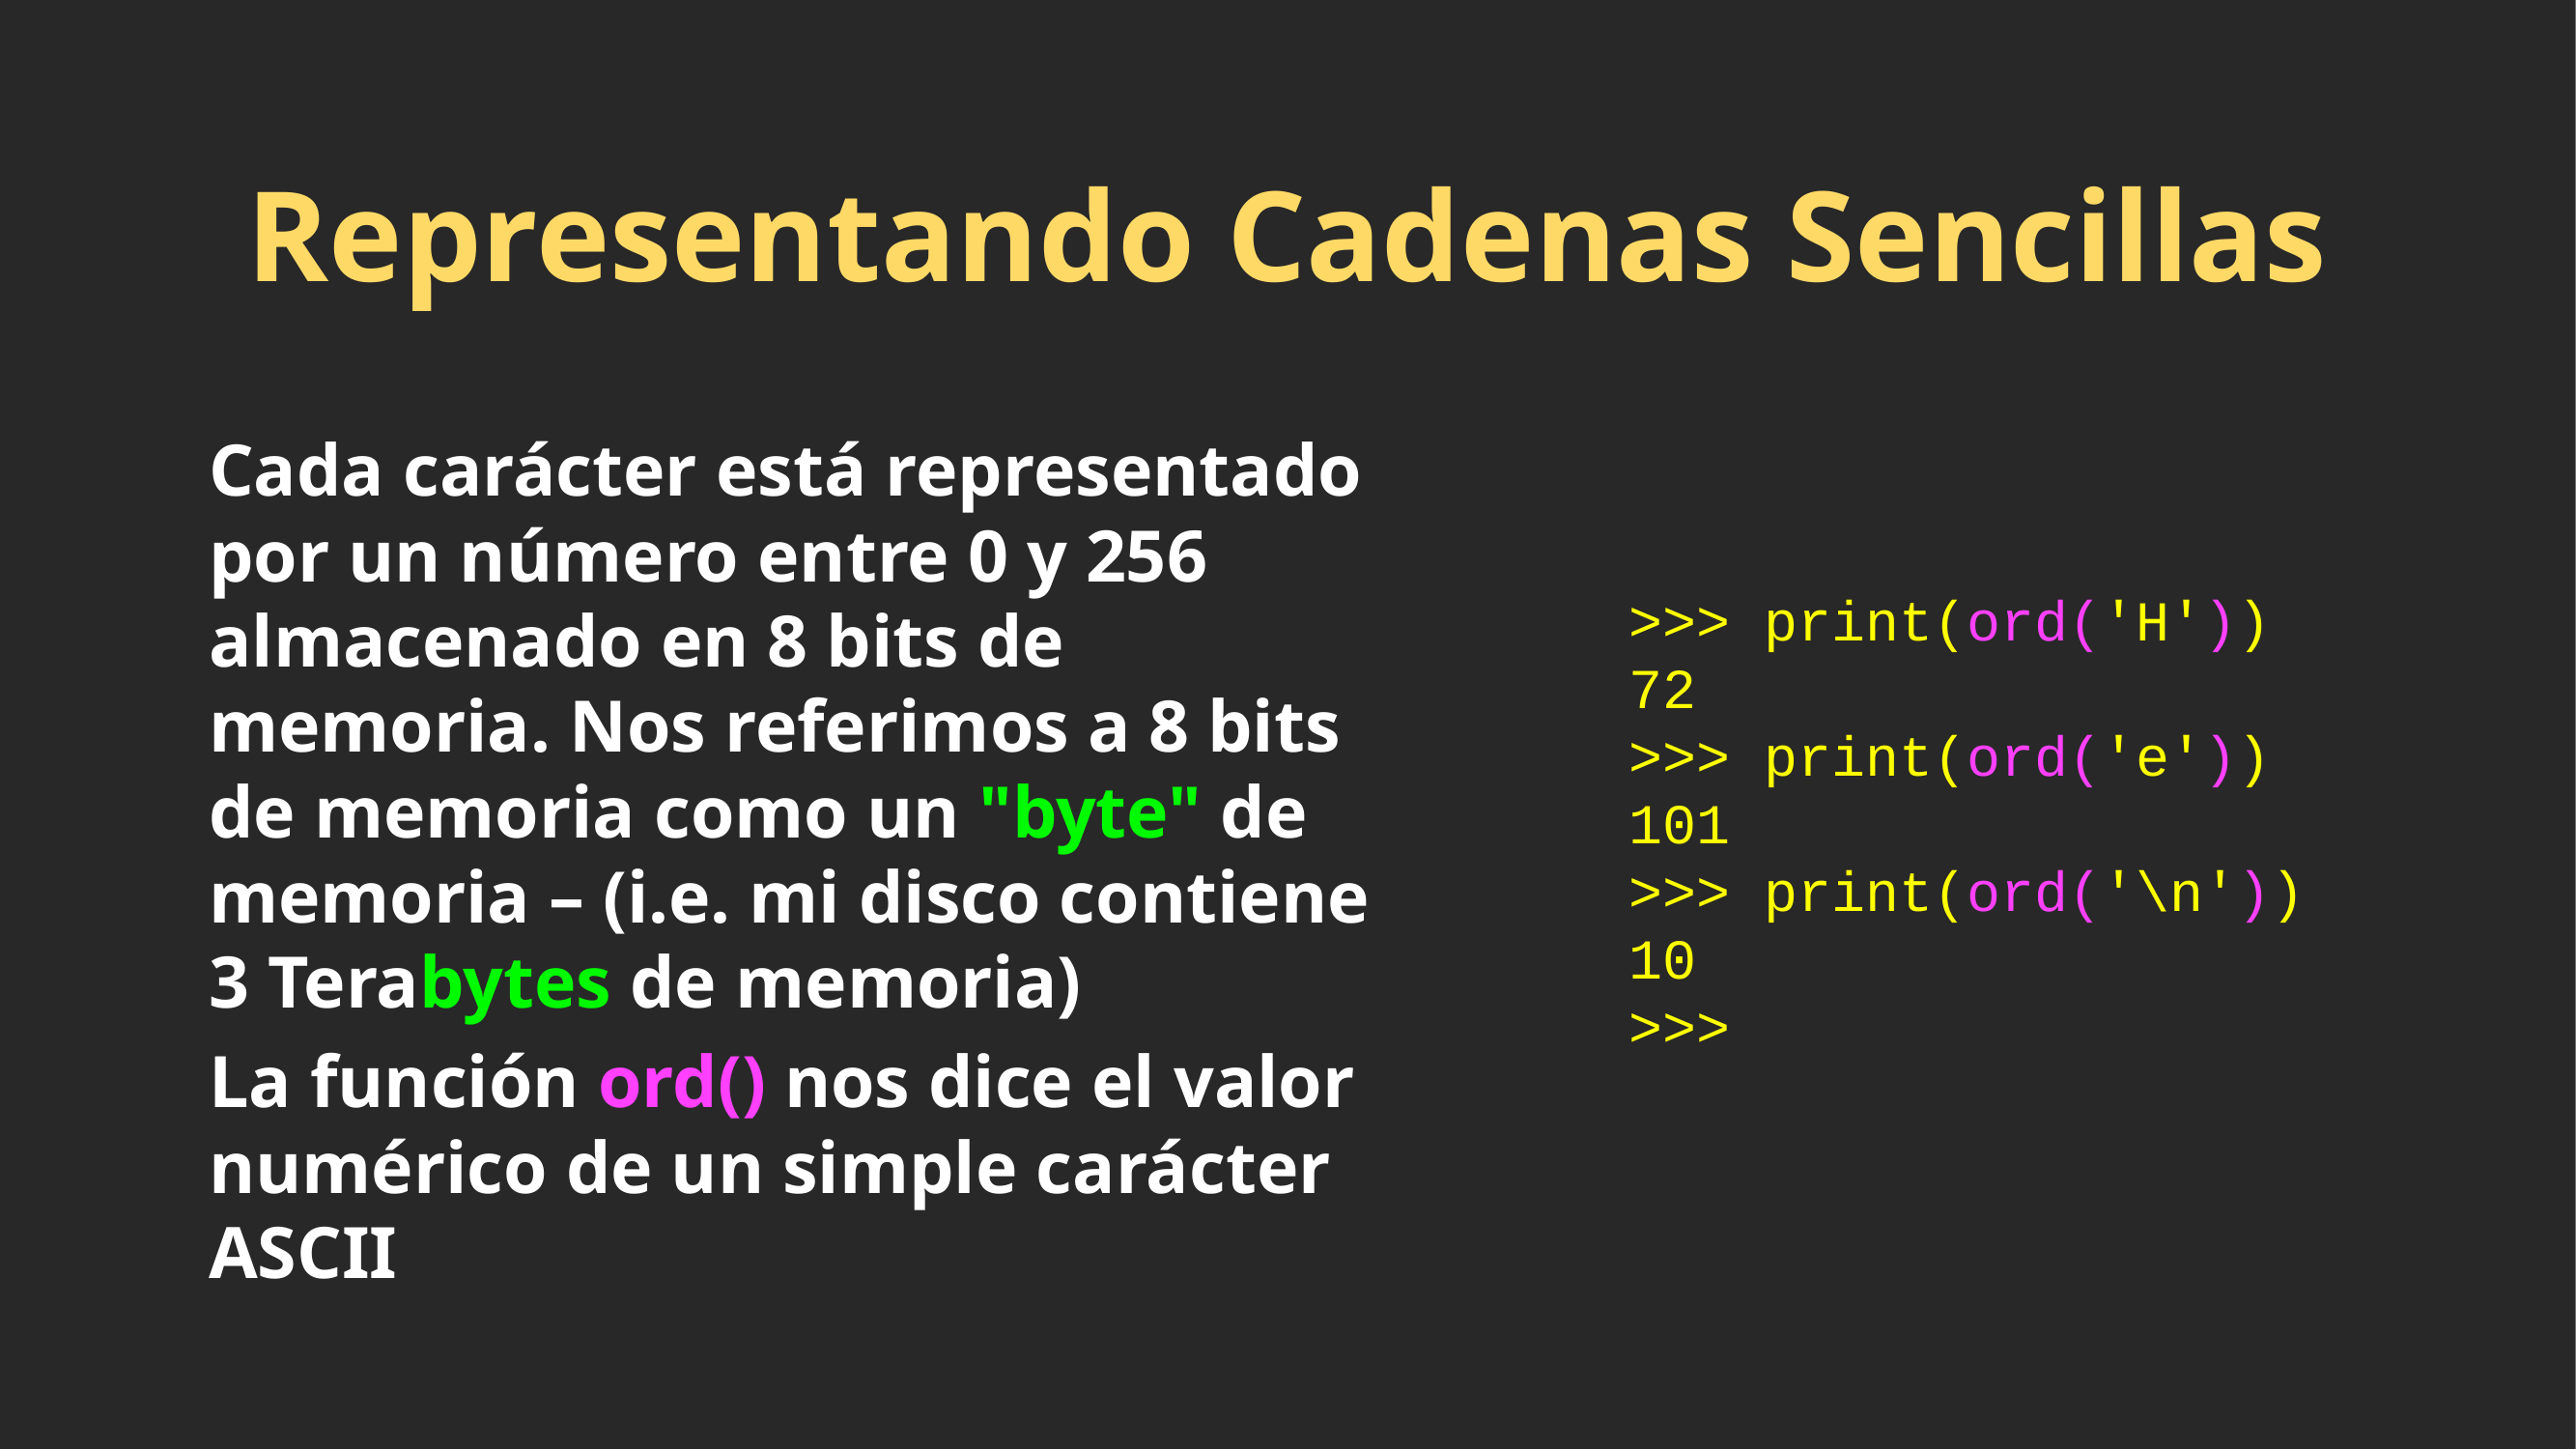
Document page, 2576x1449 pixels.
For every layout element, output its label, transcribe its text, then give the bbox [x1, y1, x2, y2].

text_box >>> print(ord('H')) 72 >>> print(ord('e')) 101 >>> print(ord('\n')) 10 >>> [1614, 578, 2320, 1065]
list Cada carácter está representado por un número entre 0 y 256 almacenado en 8 bits de memoria. Nos referimos a 8 bits de memoria como un "byte" de memoria – (i.e. mi disco contiene 3 Terabytes de memoria) La función ord() nos dice el valor numérico de un simple carácter ASCII [183, 412, 1401, 1364]
title Representando Cadenas Sencillas [99, 143, 2476, 342]
